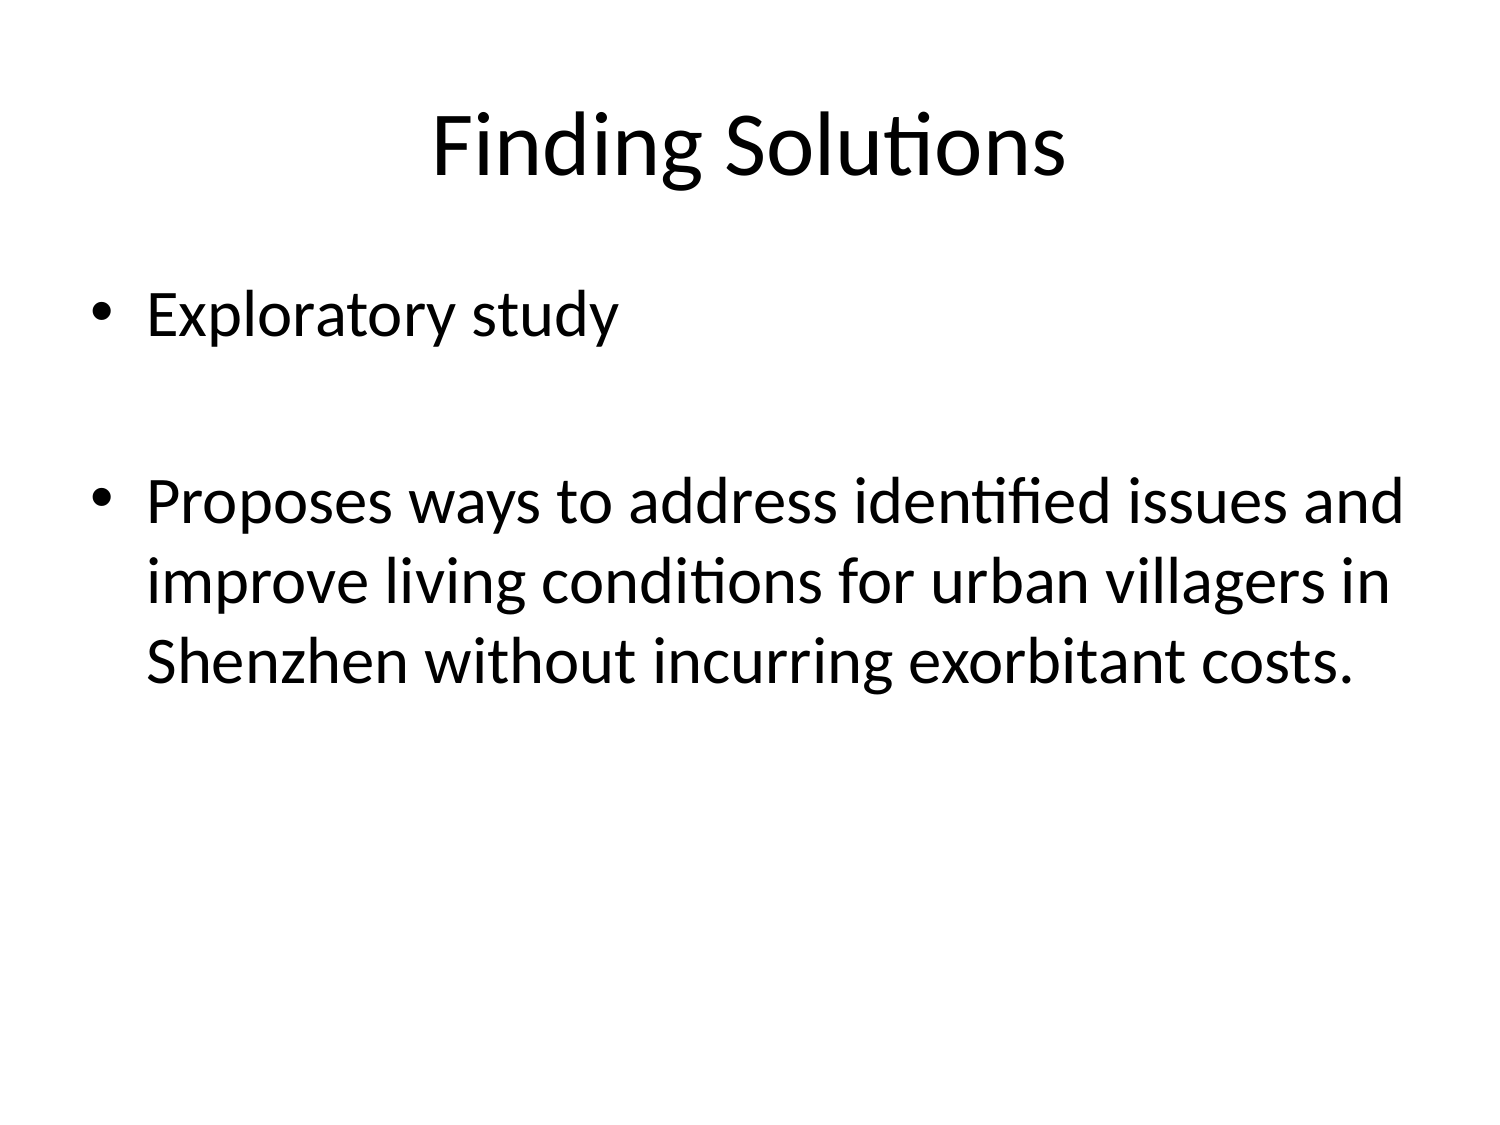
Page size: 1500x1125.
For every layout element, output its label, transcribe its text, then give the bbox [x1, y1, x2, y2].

list Exploratory study Proposes ways to address identified issues and improve living conditions for urban villagers in Shenzhen without incurring exorbitant costs. [75, 262, 1425, 1005]
title Finding Solutions [75, 45, 1425, 233]
